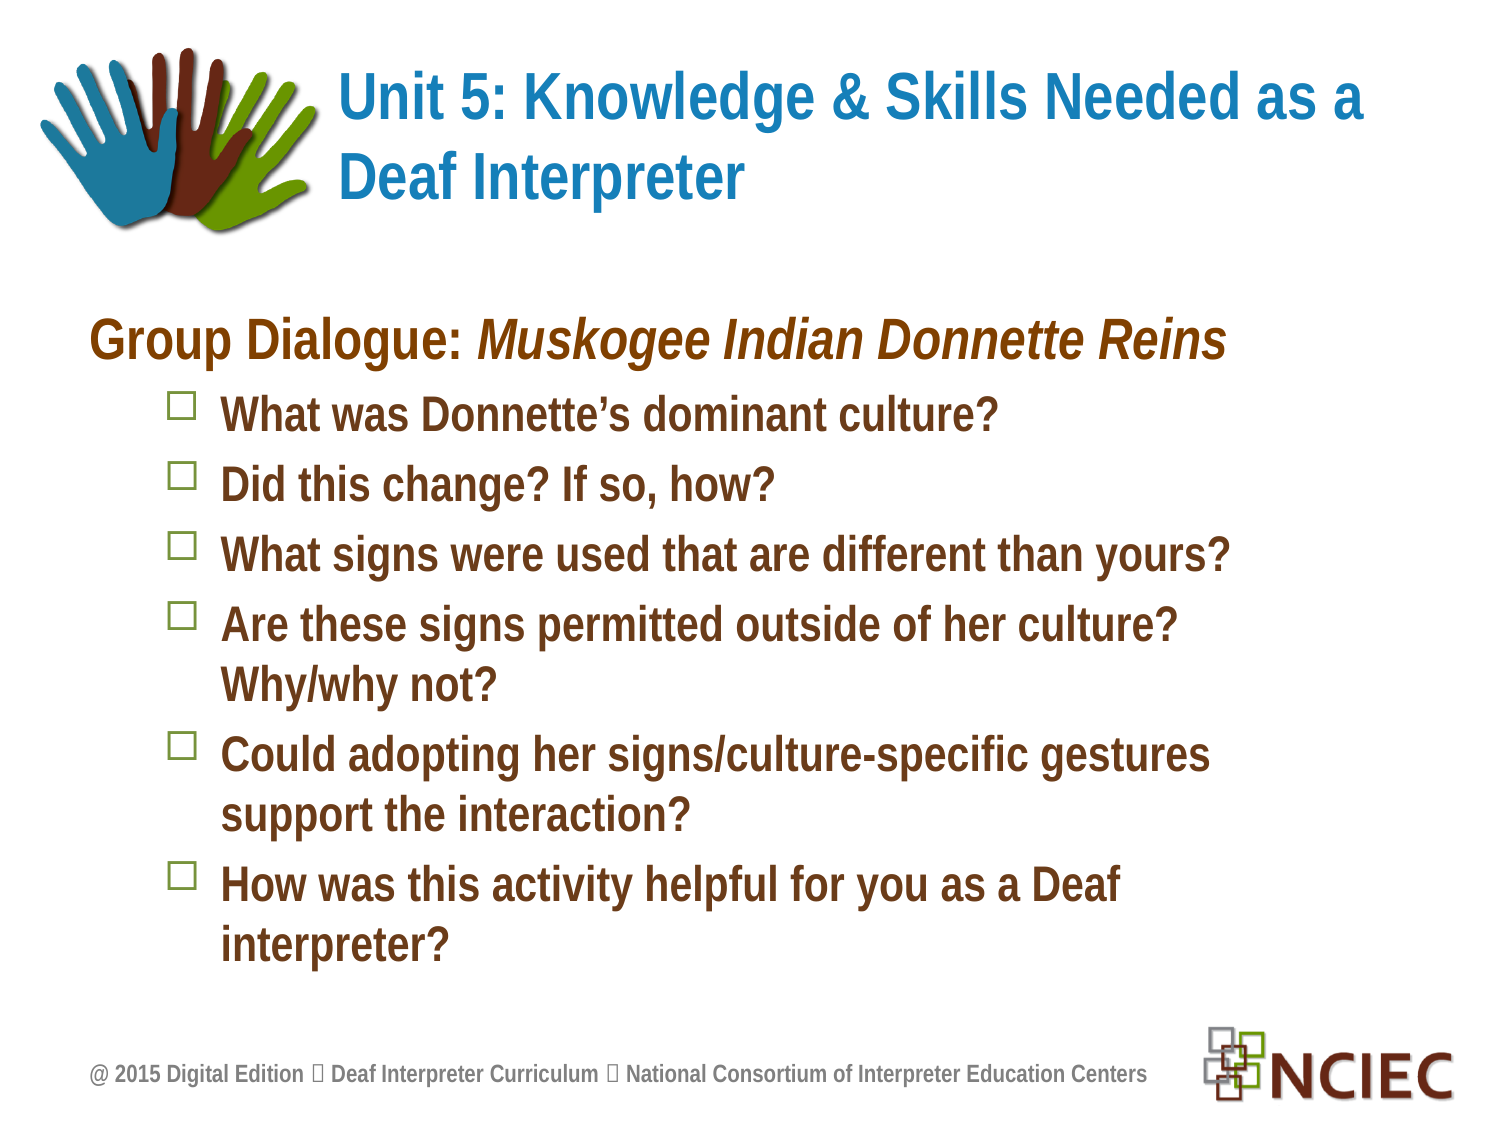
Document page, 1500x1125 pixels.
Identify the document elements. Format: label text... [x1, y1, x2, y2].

title Unit 5: Knowledge & Skills Needed as a Deaf Interpreter [323, 45, 1425, 233]
picture [38, 45, 324, 239]
picture [1185, 1008, 1500, 1106]
list Group Dialogue: Muskogee Indian Donnette Reins What was Donnette’s dominant culture? Did this change? If so, how? What signs were used that are different than yours? Are these signs permitted outside of her culture? Why/why not? Could adopting her signs/culture-specific gestures support the interaction? How was this activity helpful for you as a Deaf interpreter? [74, 293, 1296, 1024]
